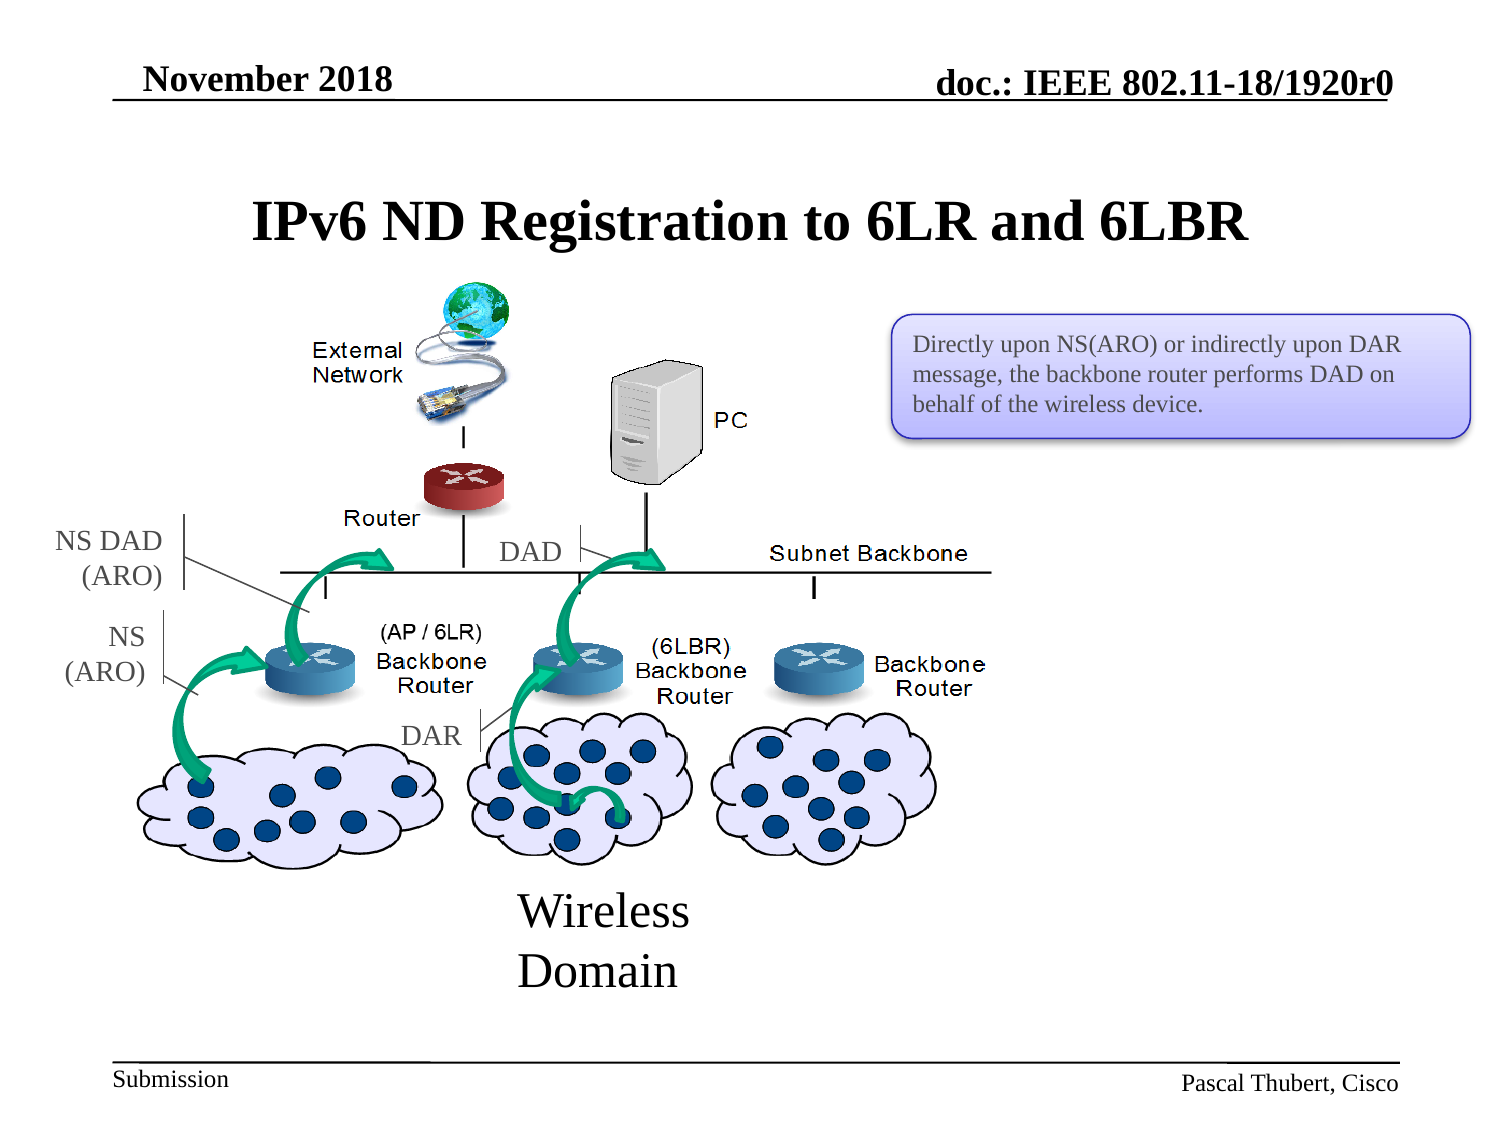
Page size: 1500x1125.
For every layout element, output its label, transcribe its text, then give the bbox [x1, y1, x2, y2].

text_box November 2018 [114, 54, 422, 100]
text_box Directly upon NS(ARO) or indirectly upon DAR message, the backbone router performs DAD on behalf of the wireless device. [1018, 313, 1472, 440]
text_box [136, 278, 1013, 870]
text_box NS DAD (ARO) [15, 514, 131, 590]
title IPv6 ND Registration to 6LR and 6LBR [74, 154, 1426, 280]
text_box NS (ARO) [38, 610, 131, 684]
text_box Wireless Domain [502, 877, 706, 1006]
